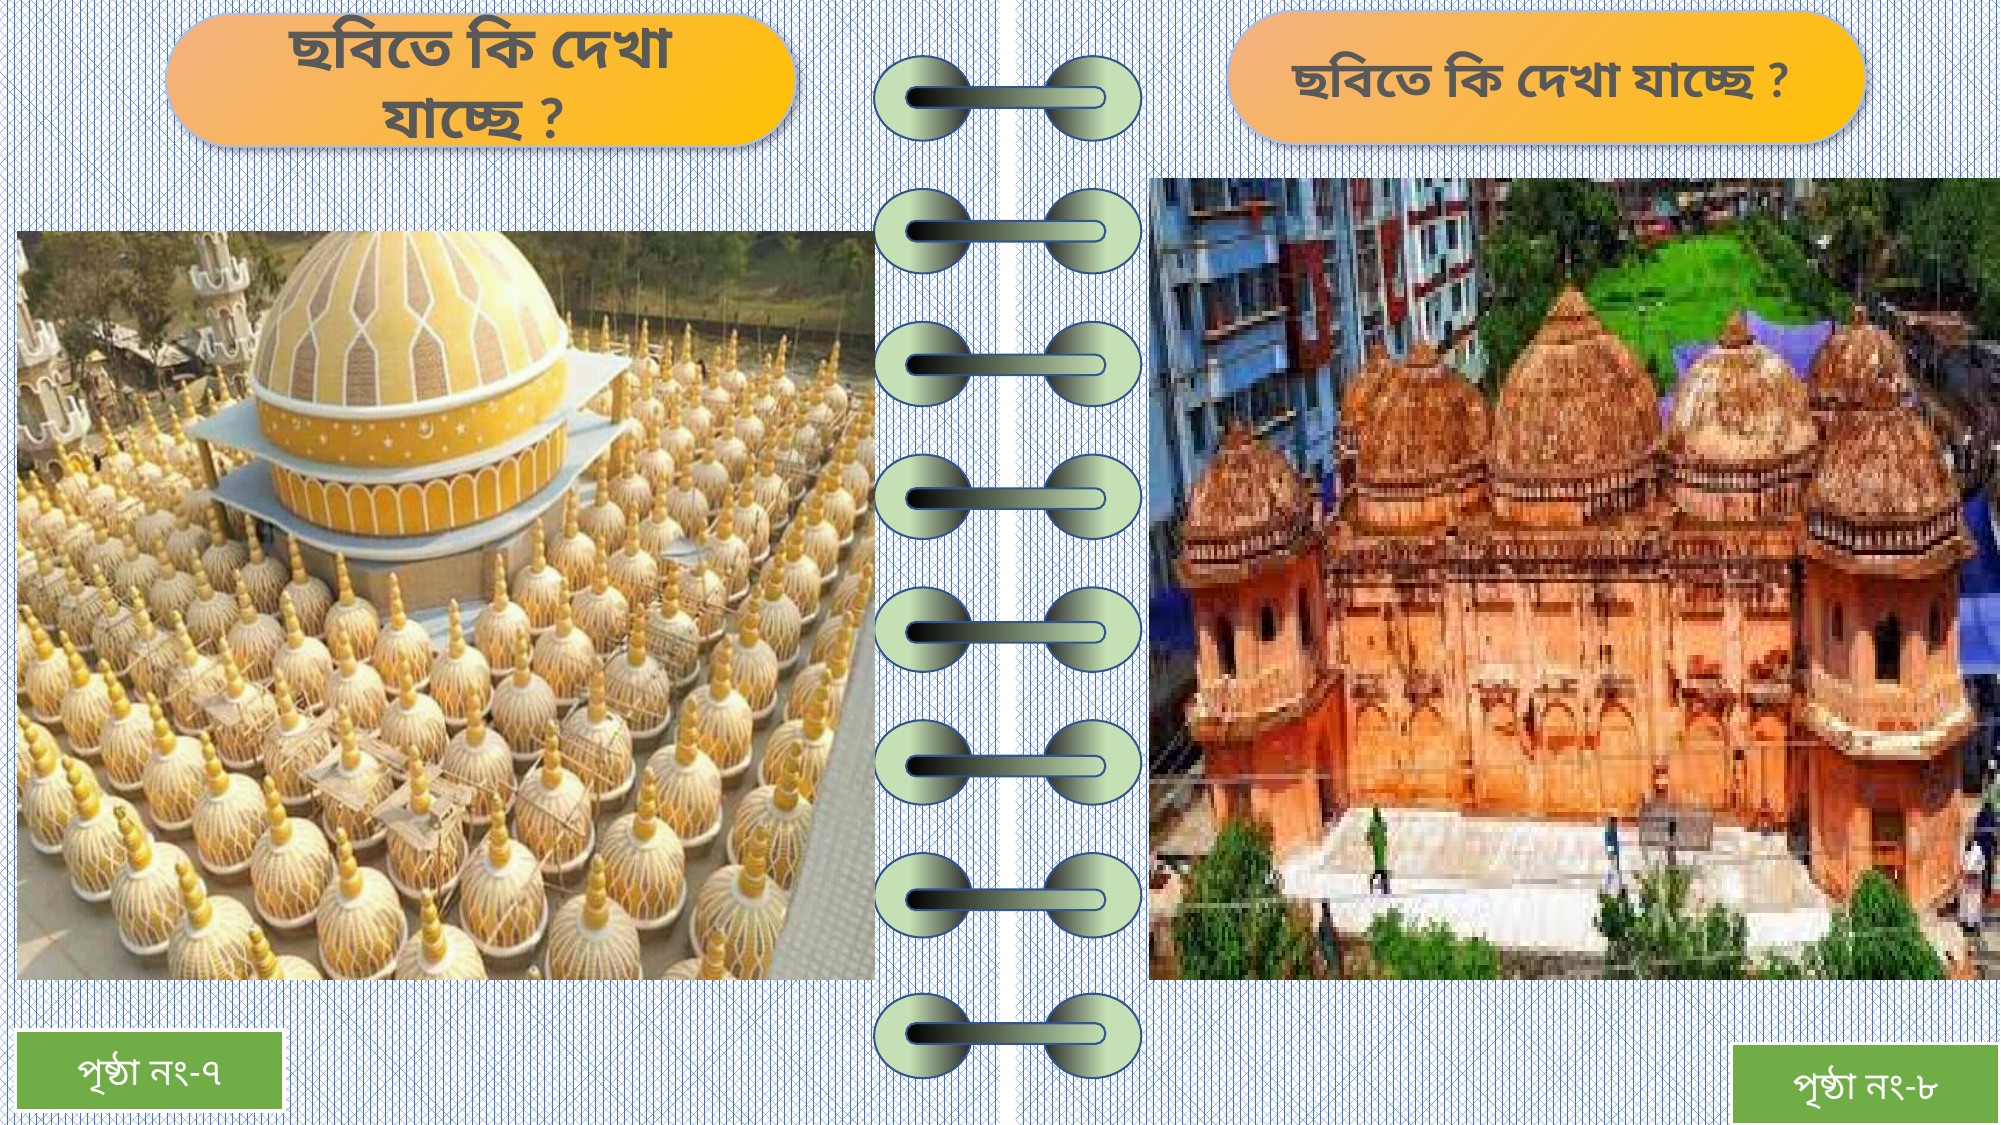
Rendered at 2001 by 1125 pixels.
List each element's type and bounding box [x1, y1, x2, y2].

text_box [1015, 0, 2000, 1125]
picture [17, 231, 875, 980]
text_box [0, 0, 1000, 1125]
text_box [906, 87, 1106, 1044]
picture [1149, 178, 2000, 980]
